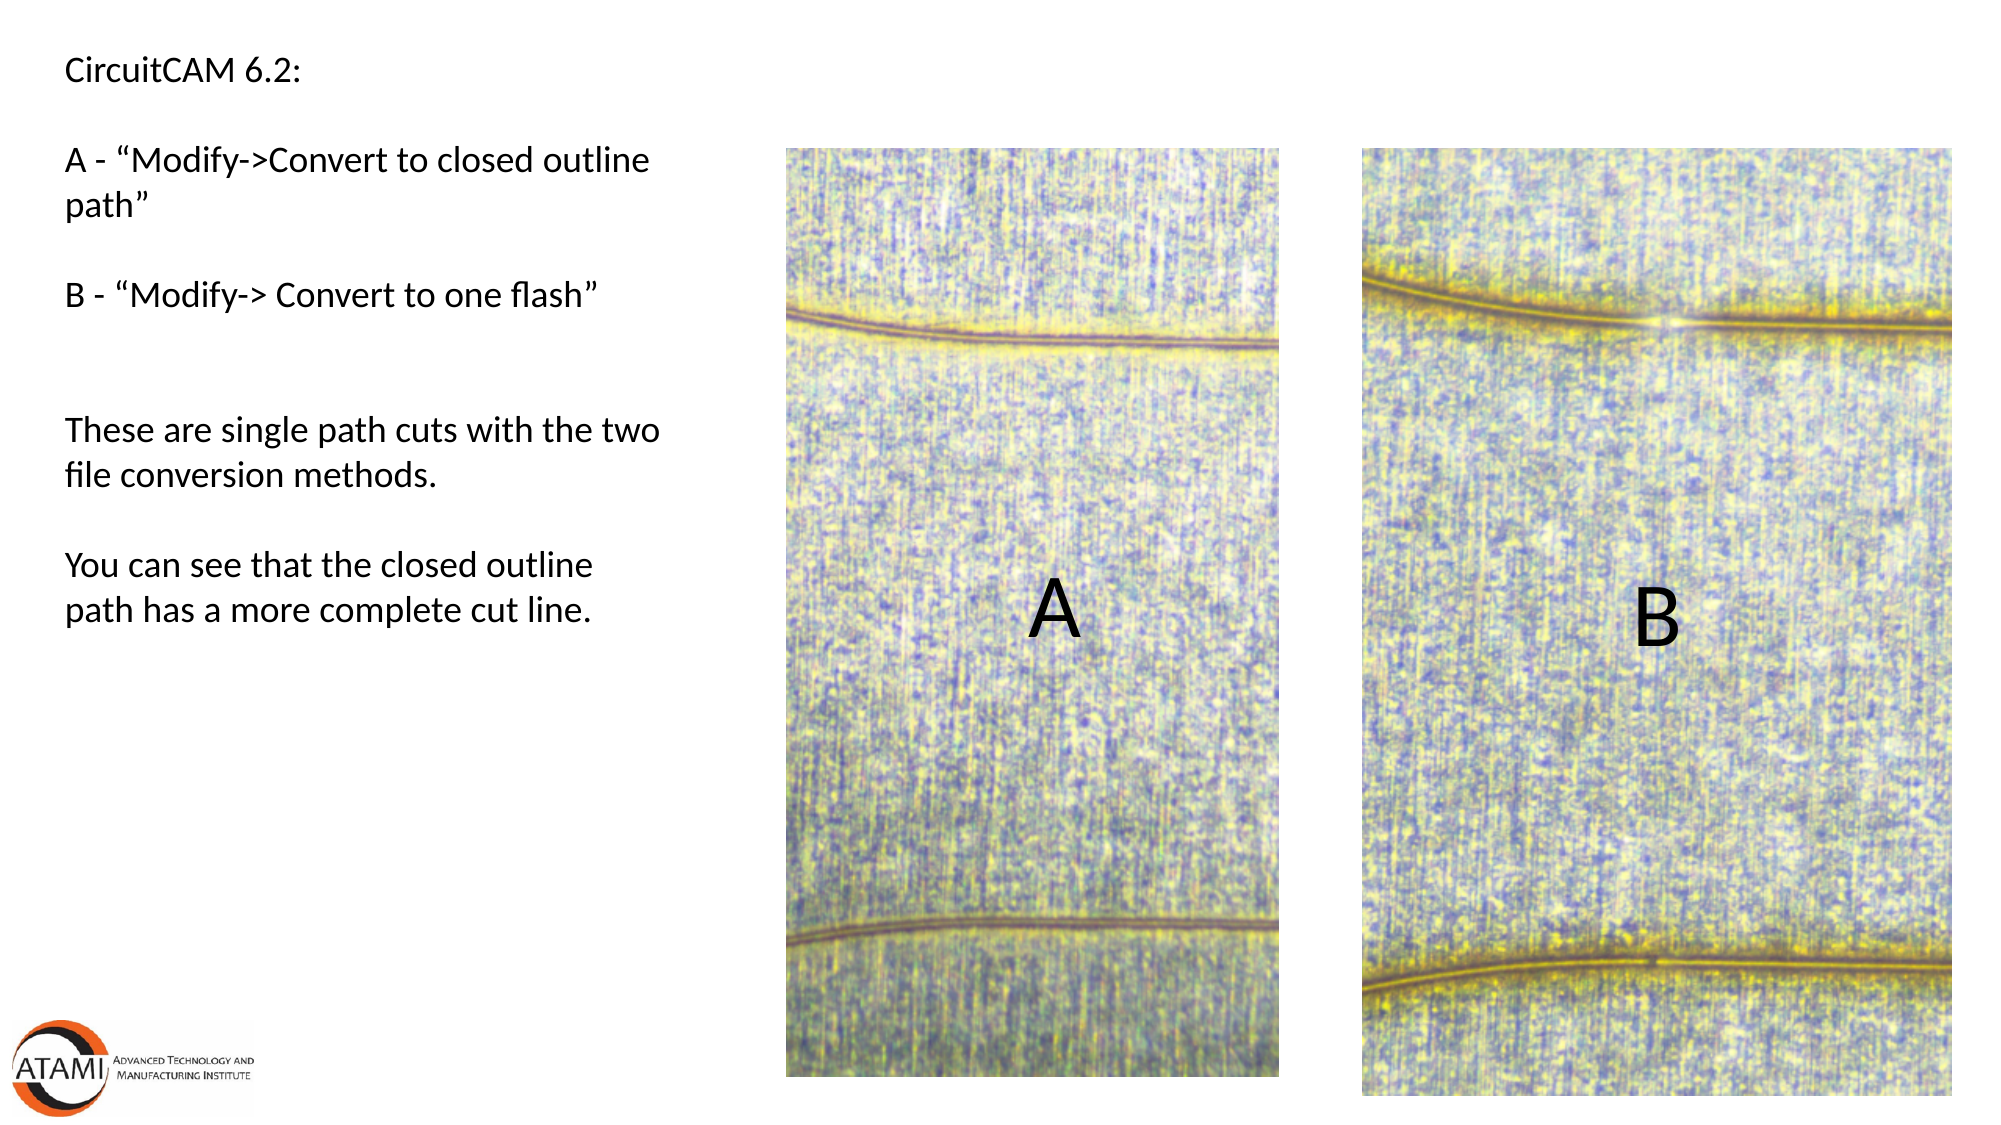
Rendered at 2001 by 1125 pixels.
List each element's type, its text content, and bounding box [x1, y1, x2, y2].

text_box CircuitCAM 6.2: A - “Modify->Convert to closed outline path” B - “Modify-> Convert to one flash” These are single path cuts with the two file conversion methods. You can see that the closed outline path has a more complete cut line. [50, 37, 679, 638]
picture [786, 148, 1279, 1077]
picture [0, 1018, 259, 1125]
picture [1362, 148, 1952, 1096]
